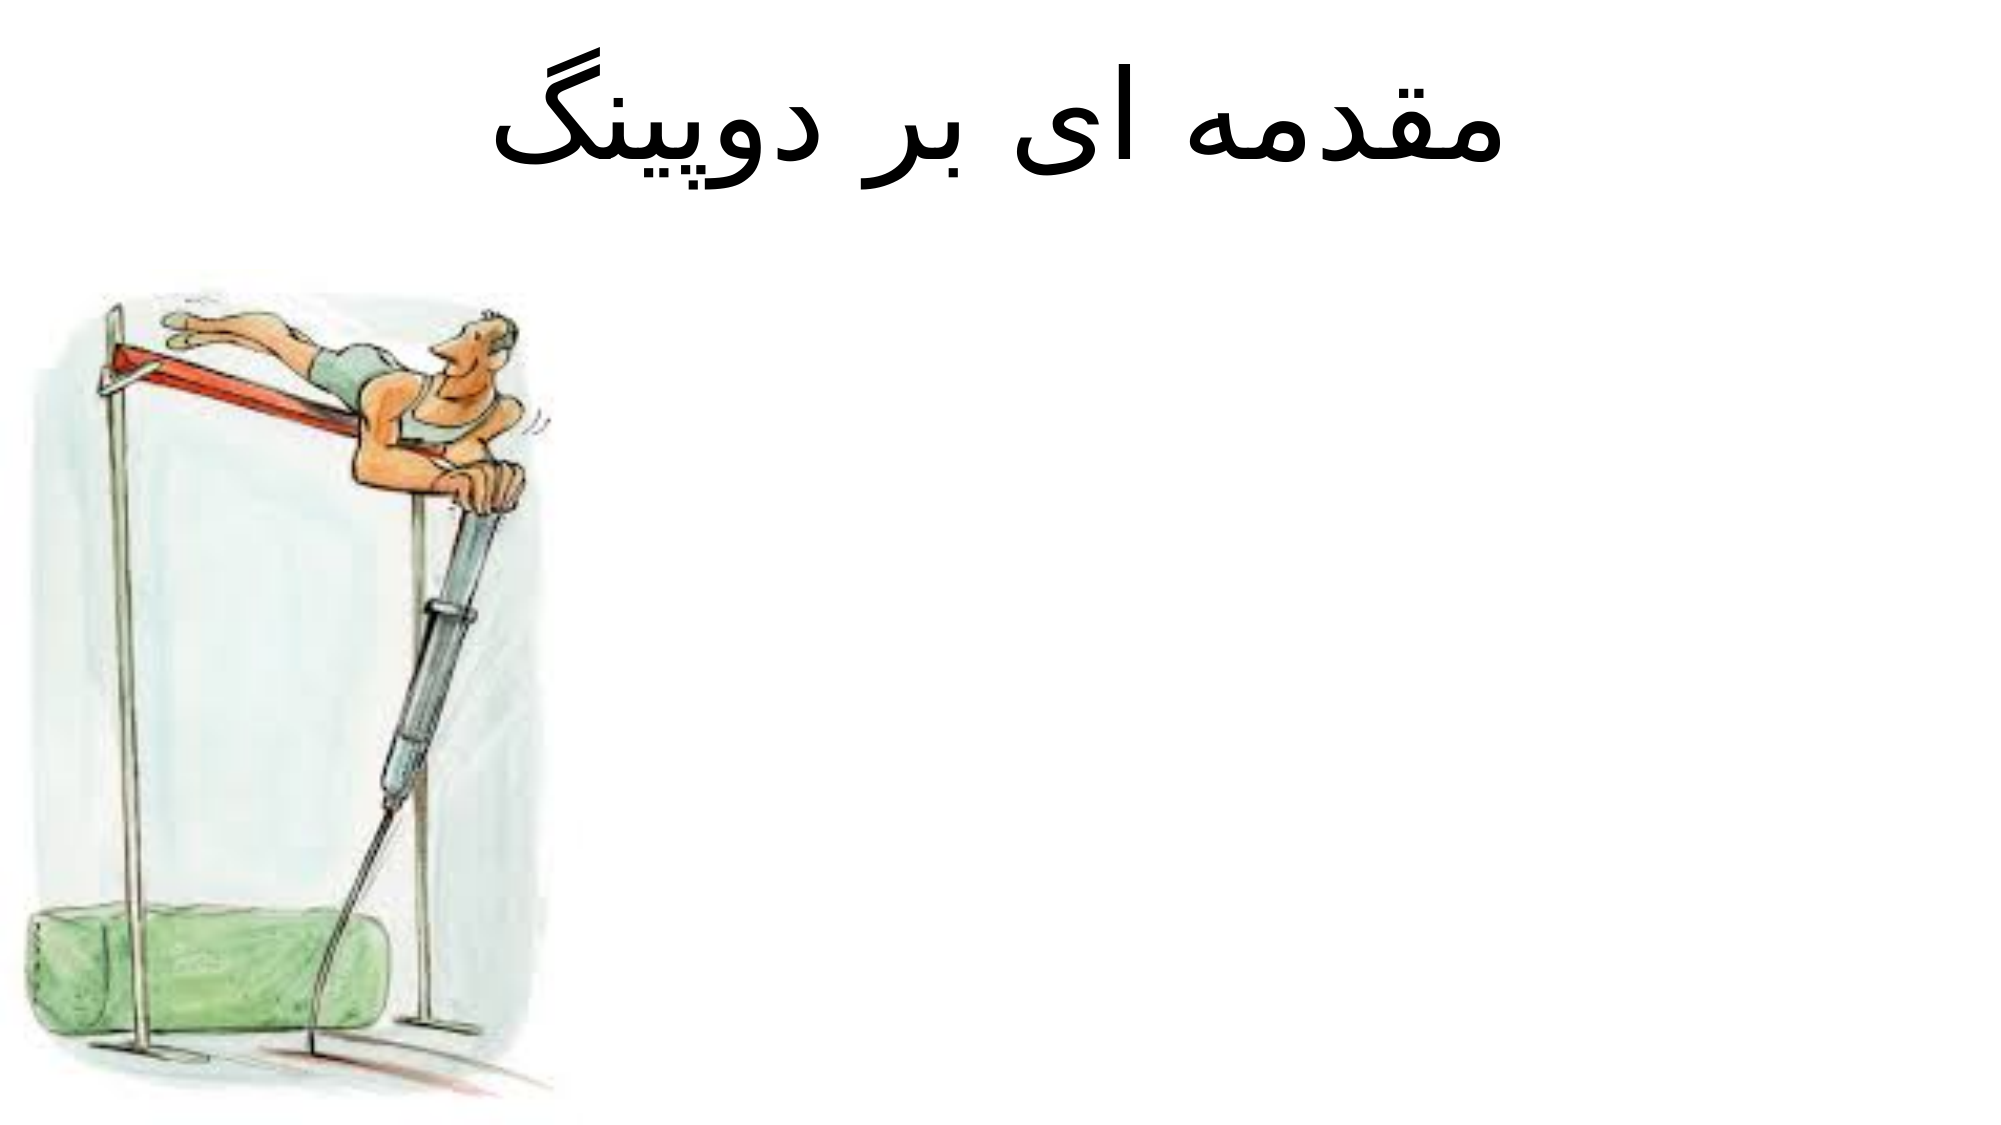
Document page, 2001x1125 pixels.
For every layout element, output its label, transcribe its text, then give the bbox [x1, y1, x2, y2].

title مقدمه ای بر دوپینگ [249, 22, 1750, 195]
picture [0, 269, 583, 1125]
